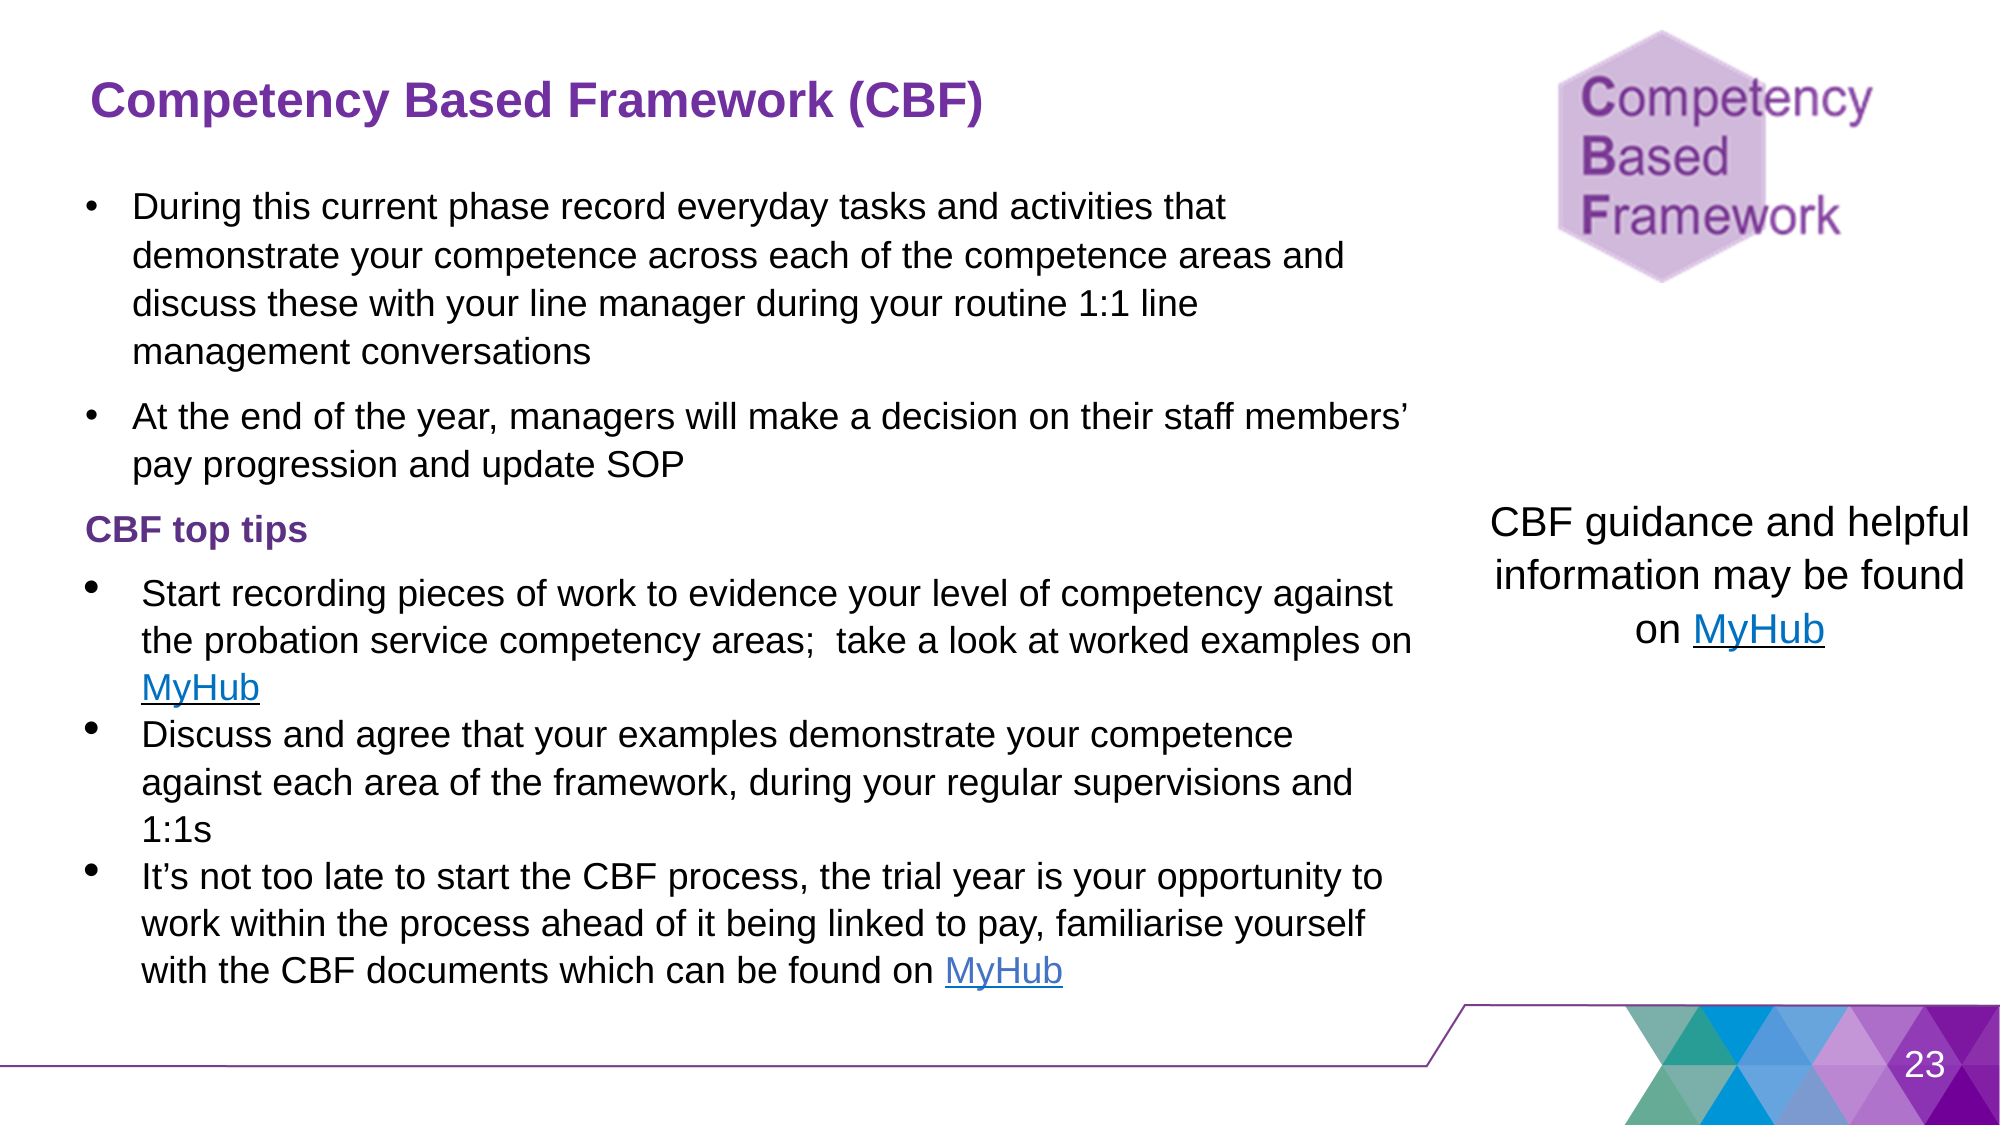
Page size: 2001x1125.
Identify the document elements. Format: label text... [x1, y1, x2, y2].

text_box During this current phase record everyday tasks and activities that demonstrate your competence across each of the competence areas and discuss these with your line manager during your routine 1:1 line management conversations At the end of the year, managers will make a decision on their staff members’ pay progression and update SOP CBF top tips Start recording pieces of work to evidence your level of competency against the probation service competency areas; take a look at worked examples on MyHub Discuss and agree that your examples demonstrate your competence against each area of the framework, during your regular supervisions and 1:1s It’s not too late to start the CBF process, the trial year is your opportunity to work within the process ahead of it being linked to pay, familiarise yourself with the CBF documents which can be found on MyHub [70, 171, 1440, 999]
text_box Competency Based Framework (CBF) [75, 56, 1014, 136]
picture [0, 0, 2000, 1125]
text_box CBF guidance and helpful information may be found on MyHub [1468, 483, 1992, 659]
slide_number 23 [1902, 1032, 1948, 1093]
